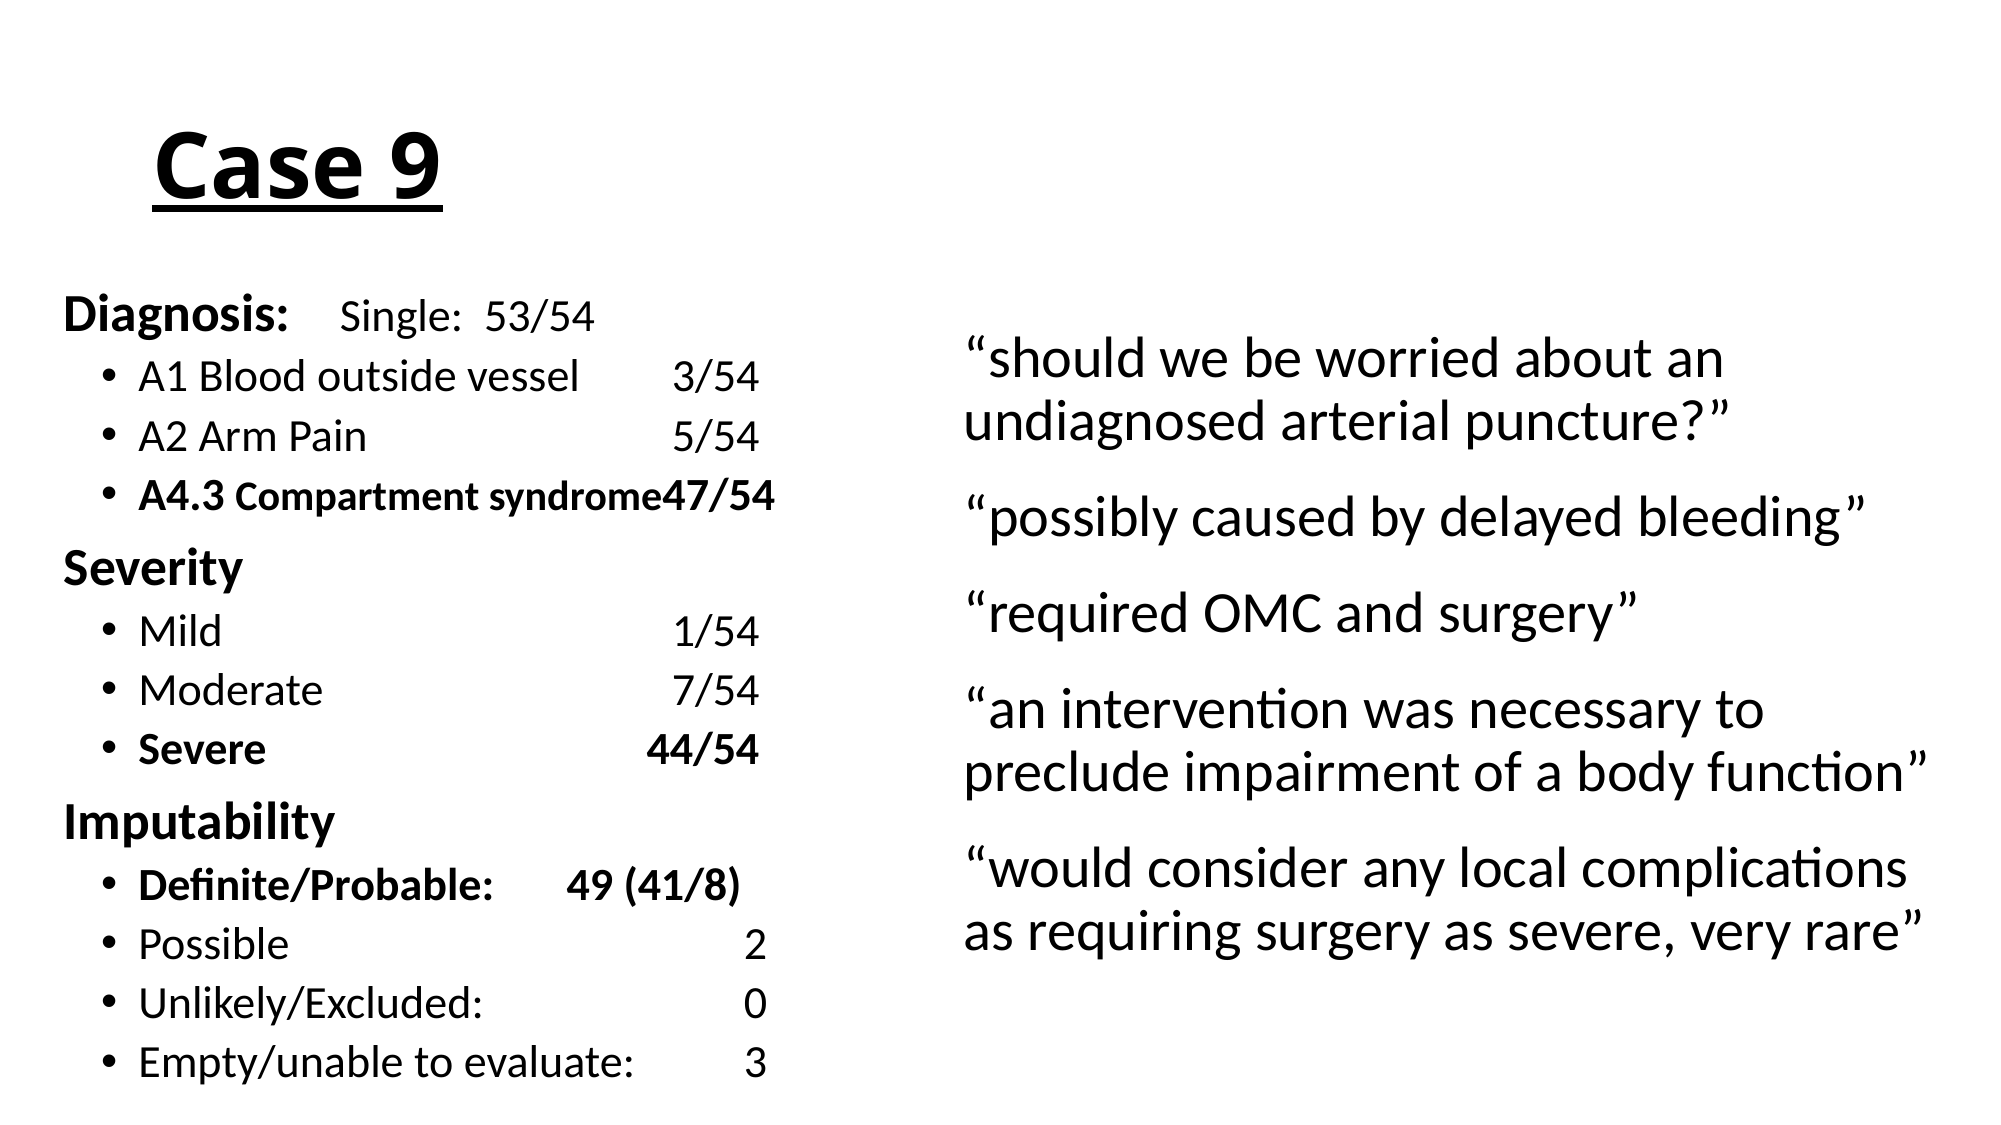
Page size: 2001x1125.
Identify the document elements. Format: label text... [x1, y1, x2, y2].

title Case 9 [137, 59, 1863, 278]
list “should we be worried about an undiagnosed arterial puncture?” “possibly caused by delayed bleeding” “required OMC and surgery” “an intervention was necessary to preclude impairment of a body function” “would consider any local complications as requiring surgery as severe, very rare” [948, 216, 1982, 1098]
list Diagnosis: Single: 53/54 A1 Blood outside vessel 3/54 A2 Arm Pain 5/54 A4.3 Compartment syndrome 47/54 Severity Mild 1/54 Moderate 7/54 Severe 44/54 Imputability Definite/Probable: 49 (41/8) Possible 2 Unlikely/Excluded: 0 Empty/unable to evaluate: 3 [48, 277, 928, 1098]
